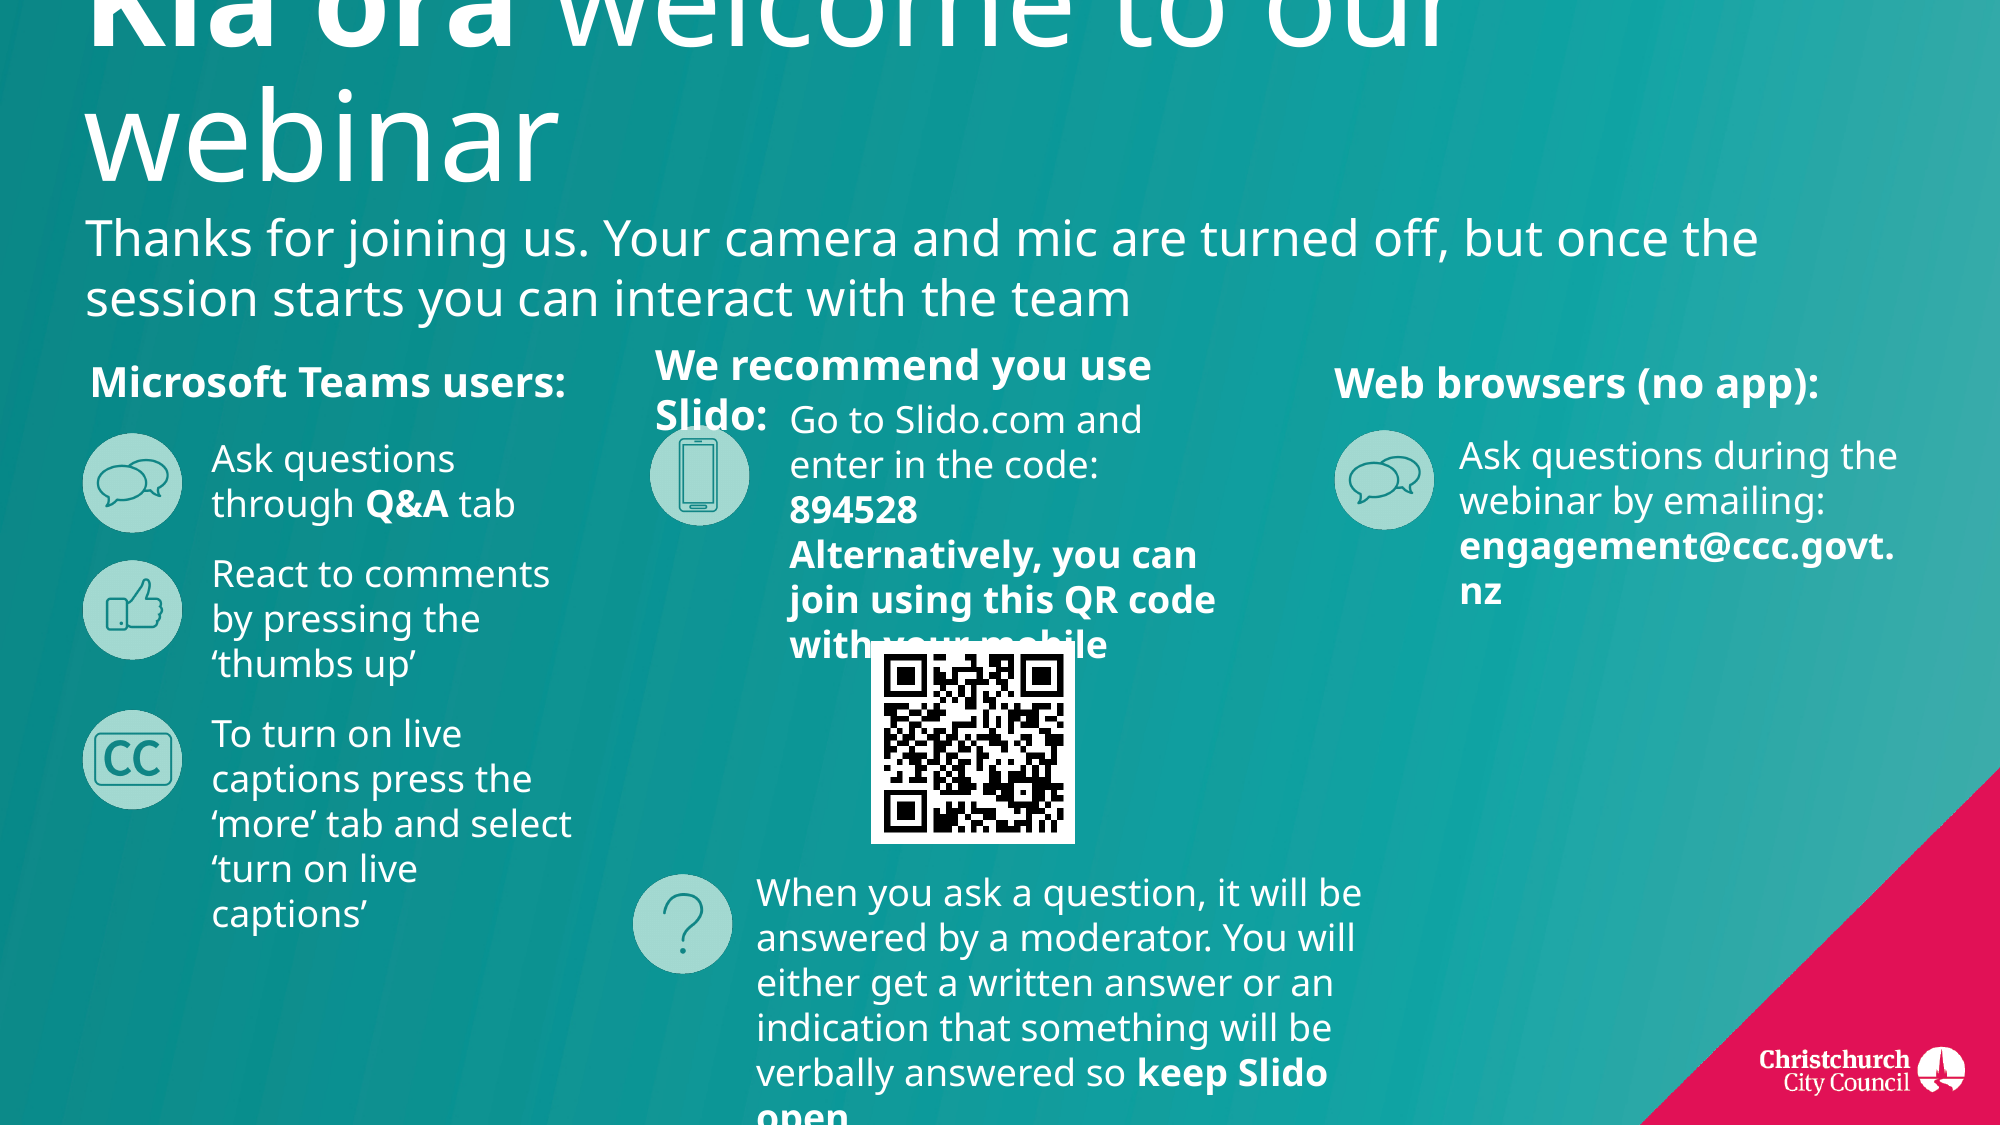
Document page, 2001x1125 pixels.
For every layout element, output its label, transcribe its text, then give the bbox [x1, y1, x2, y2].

picture [0, 0, 2000, 1125]
text_box We recommend you use Slido: [640, 331, 1251, 497]
title Kia ora welcome to our webinar [69, 63, 1964, 217]
text_box Thanks for joining us. Your camera and mic are turned off, but once the session starts you can interact with the team [70, 199, 1840, 335]
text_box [1319, 348, 1930, 577]
text_box Go to Slido.com and enter in the code: 894528 Alternatively, you can join using this QR code with your mobile [774, 388, 1235, 673]
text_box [73, 347, 685, 973]
text_box When you ask a question, it will be answered by a moderator. You will either get a written answer or an indication that something will be verbally answered so keep Slido open [741, 862, 1408, 1125]
